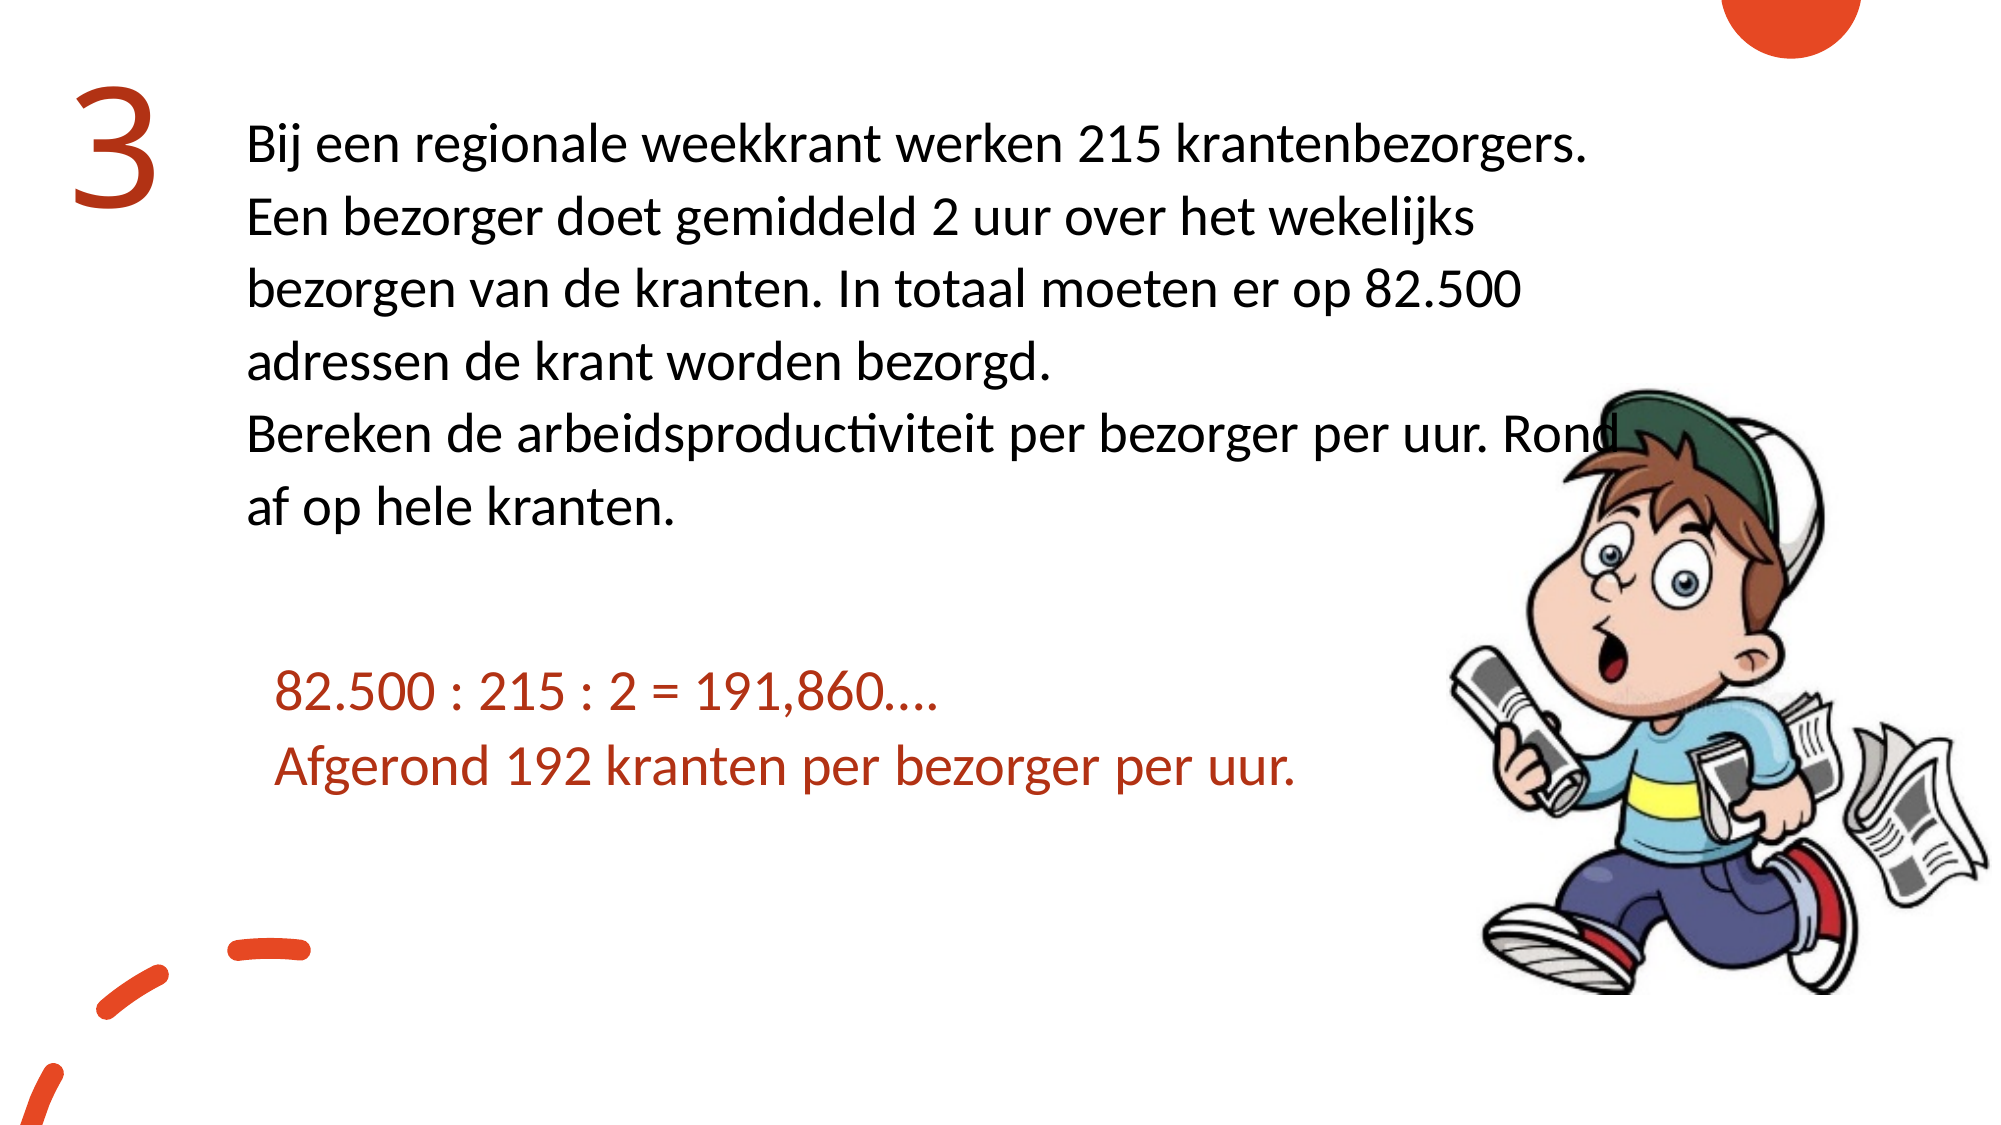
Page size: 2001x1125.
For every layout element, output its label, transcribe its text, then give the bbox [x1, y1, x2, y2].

title 3 [53, 44, 181, 263]
text_box Bij een regionale weekkrant werken 215 krantenbezorgers. Een bezorger doet gemiddeld 2 uur over het wekelijks bezorgen van de kranten. In totaal moeten er op 82.500 adressen de krant worden bezorgd. Bereken de arbeidsproductiviteit per bezorger per uur. Rond af op hele kranten. [231, 93, 1673, 506]
text_box 82.500 : 215 : 2 = 191,860…. Afgerond 192 kranten per bezorger per uur. [184, 506, 1446, 938]
picture [1446, 383, 1993, 995]
